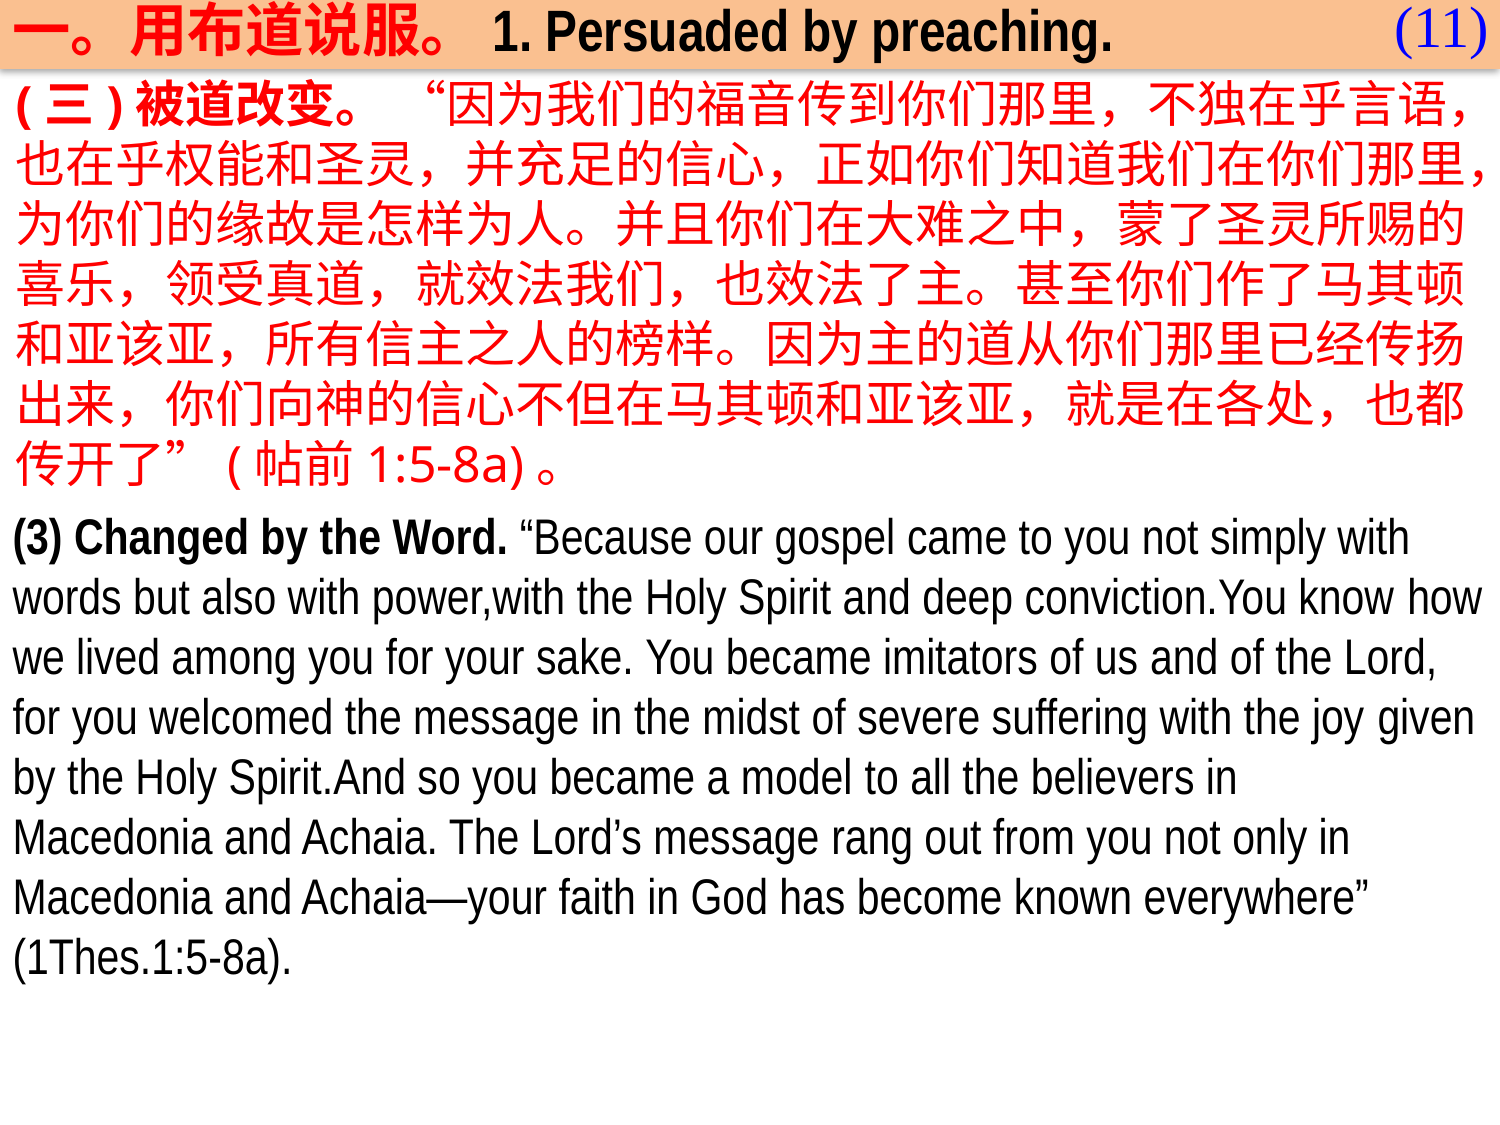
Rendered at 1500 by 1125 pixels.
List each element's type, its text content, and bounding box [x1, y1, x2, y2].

text_box (3) Changed by the Word. “Because our gospel came to you not simply with words but also with power,with the Holy Spirit and deep conviction.You know how we lived among you for your sake. You became imitators of us and of the Lord, for you welcomed the message in the midst of severe suffering with the joy given by the Holy Spirit.And so you became a model to all the believers in Macedonia and Achaia. The Lord’s message rang out from you not only in Macedonia and Achaia—your faith in God has become known everywhere” (1Thes.1:5-8a). [0, 497, 1500, 993]
text_box 一。用布道说服。1. Persuaded by preaching. [0, 0, 1500, 71]
text_box (三)被道改变。 “因为我们的福音传到你们那里，不独在乎言语，也在乎权能和圣灵，并充足的信心，正如你们知道我们在你们那里，为你们的缘故是怎样为人。并且你们在大难之中，蒙了圣灵所赐的喜乐，领受真道，就效法我们，也效法了主。甚至你们作了马其顿和亚该亚，所有信主之人的榜样。因为主的道从你们那里已经传扬出来，你们向神的信心不但在马其顿和亚该亚，就是在各处，也都传开了”(帖前1:5-8a)。 [0, 76, 1500, 497]
text_box (11) [1379, 0, 1500, 67]
